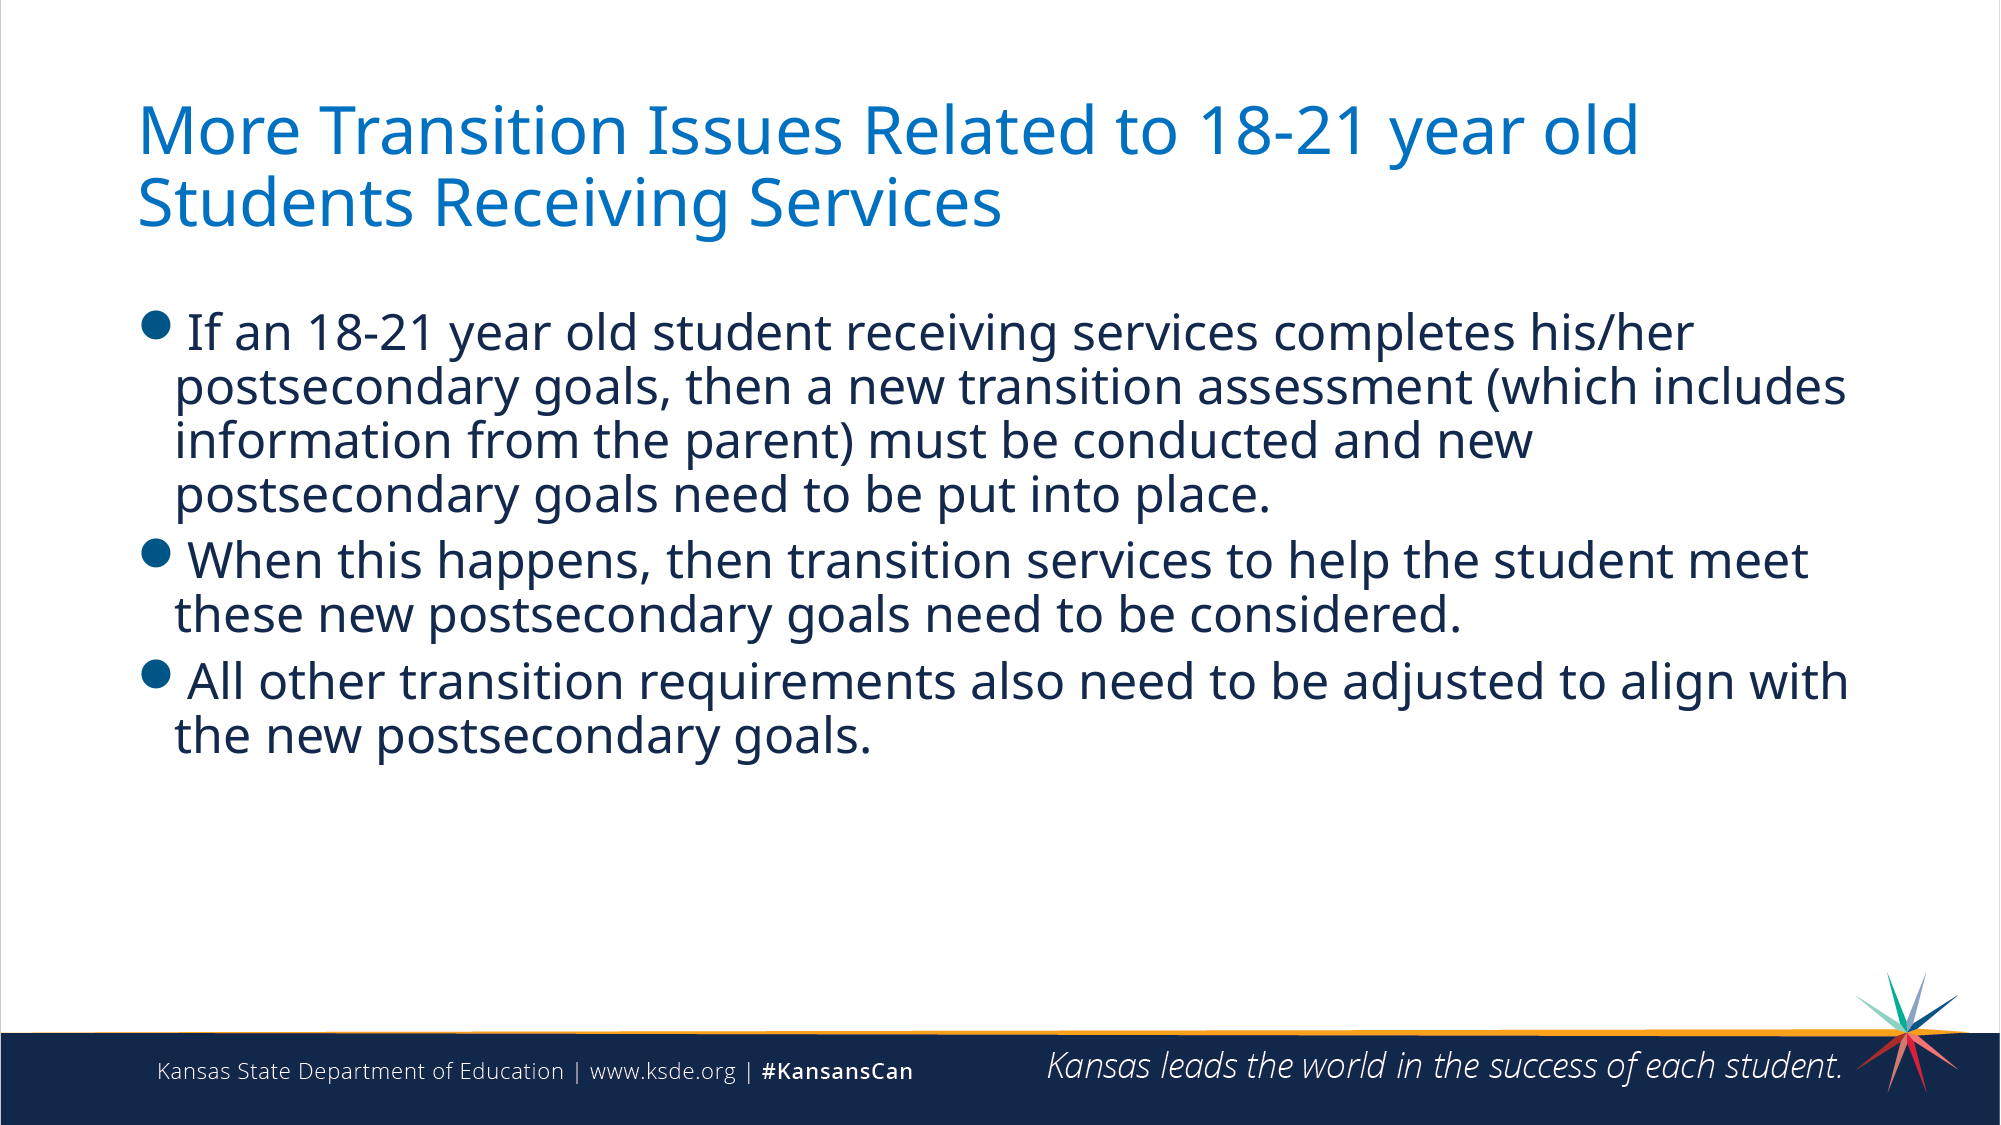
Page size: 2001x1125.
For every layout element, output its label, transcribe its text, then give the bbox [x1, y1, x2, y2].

list If an 18-21 year old student receiving services completes his/her postsecondary goals, then a new transition assessment (which includes information from the parent) must be conducted and new postsecondary goals need to be put into place. When this happens, then transition services to help the student meet these new postsecondary goals need to be considered. All other transition requirements also need to be adjusted to align with the new postsecondary goals. [137, 277, 1863, 1014]
picture [0, 0, 2000, 1125]
title More Transition Issues Related to 18-21 year old Students Receiving Services [137, 59, 1863, 277]
